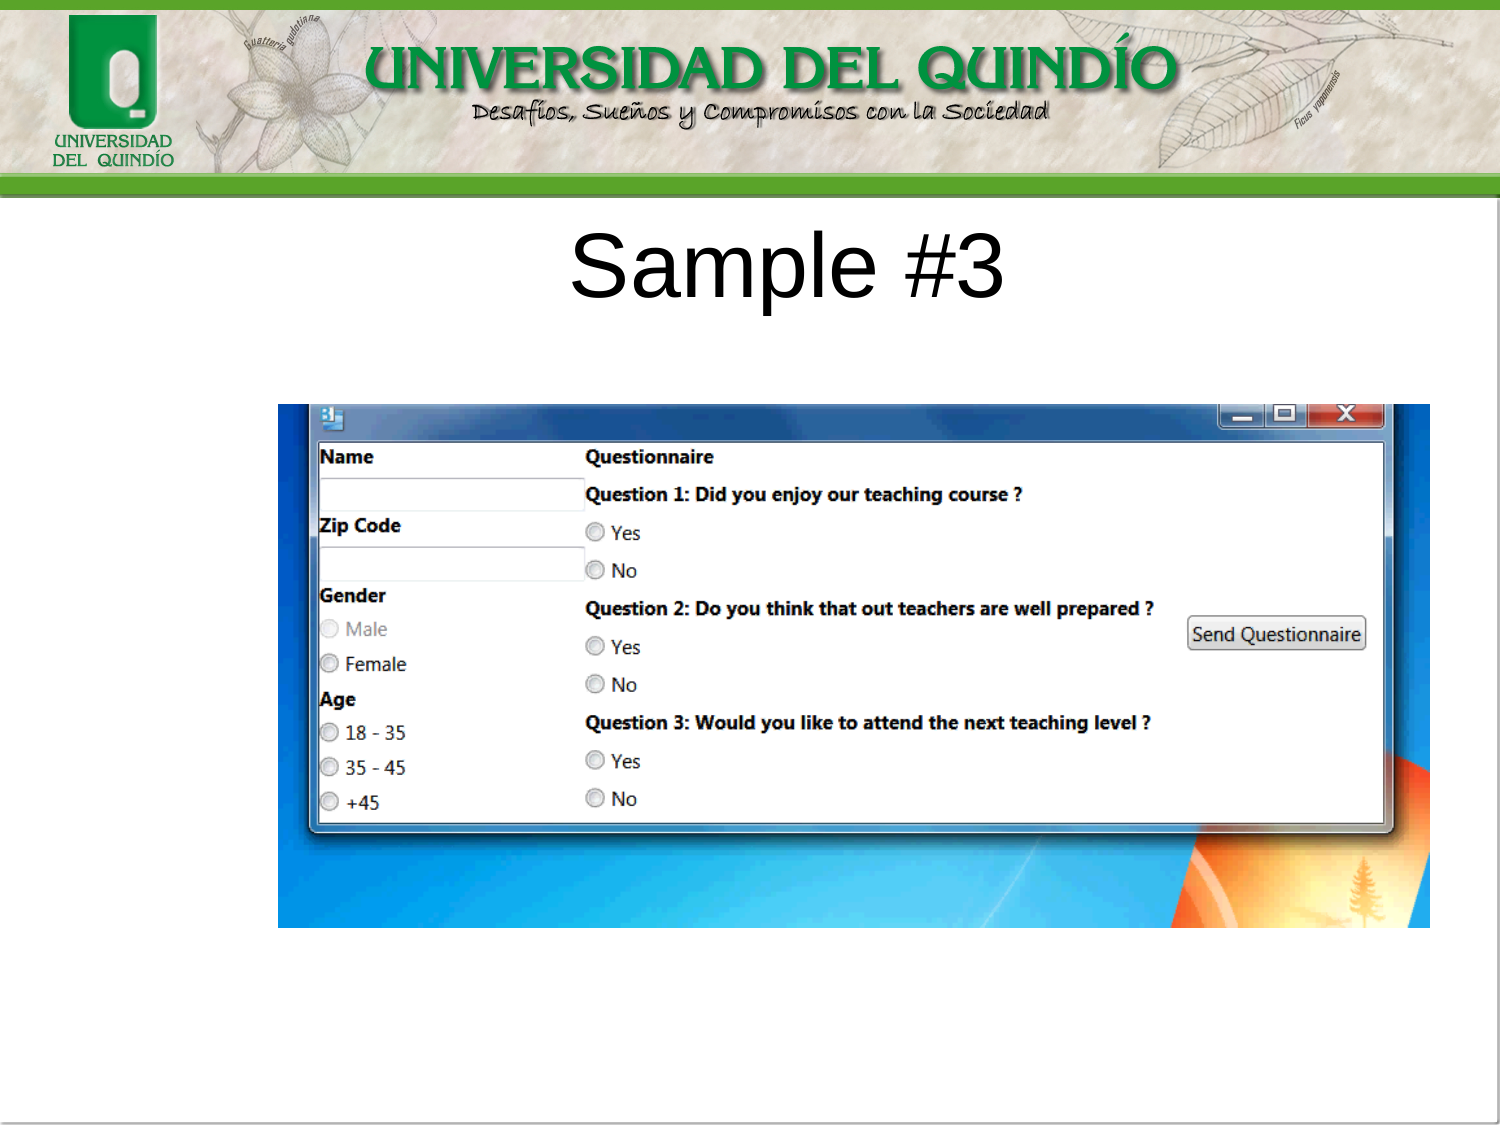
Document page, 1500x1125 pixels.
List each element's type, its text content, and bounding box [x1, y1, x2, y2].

picture [0, 0, 1500, 1125]
title Sample #3 [76, 219, 1500, 302]
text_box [277, 403, 1431, 929]
